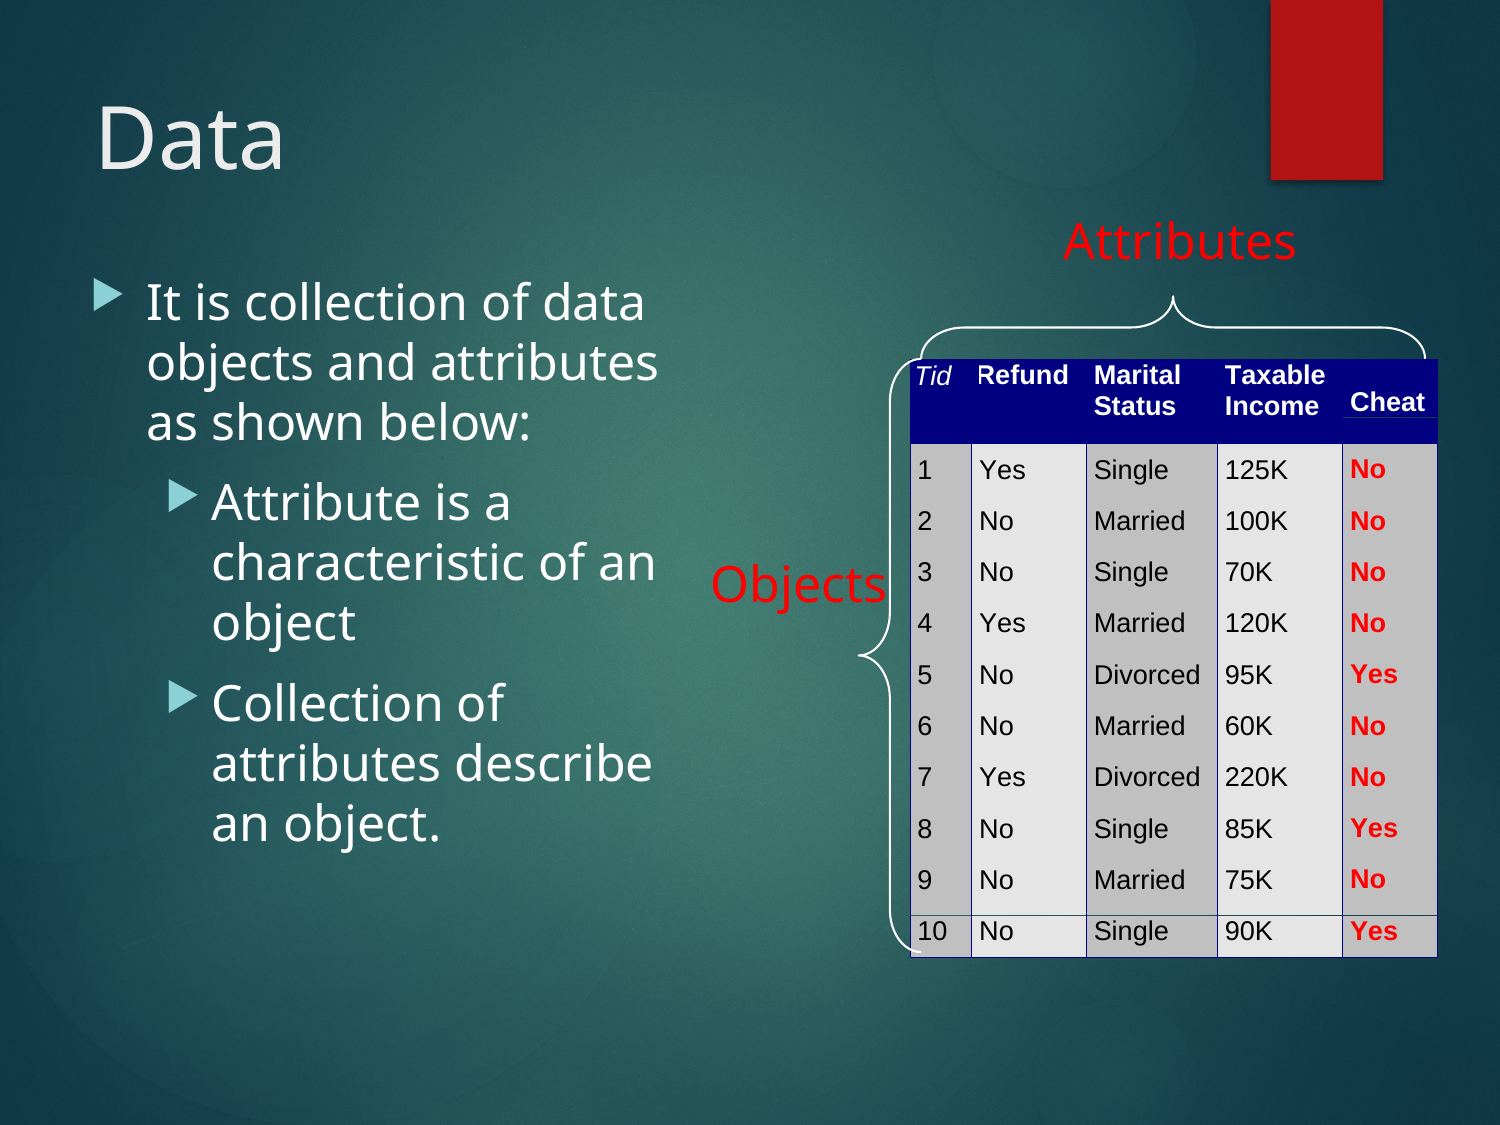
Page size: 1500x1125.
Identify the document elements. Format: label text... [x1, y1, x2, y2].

text_box Objects [695, 545, 893, 621]
text_box [921, 296, 1425, 356]
list It is collection of data objects and attributes as shown below: Attribute is a characteristic of an object Collection of attributes describe an object. [75, 262, 707, 1086]
text_box [858, 621, 893, 928]
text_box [899, 358, 1477, 976]
title Data [79, 74, 1237, 304]
text_box Attributes [1049, 202, 1313, 277]
text_box [889, 383, 893, 545]
